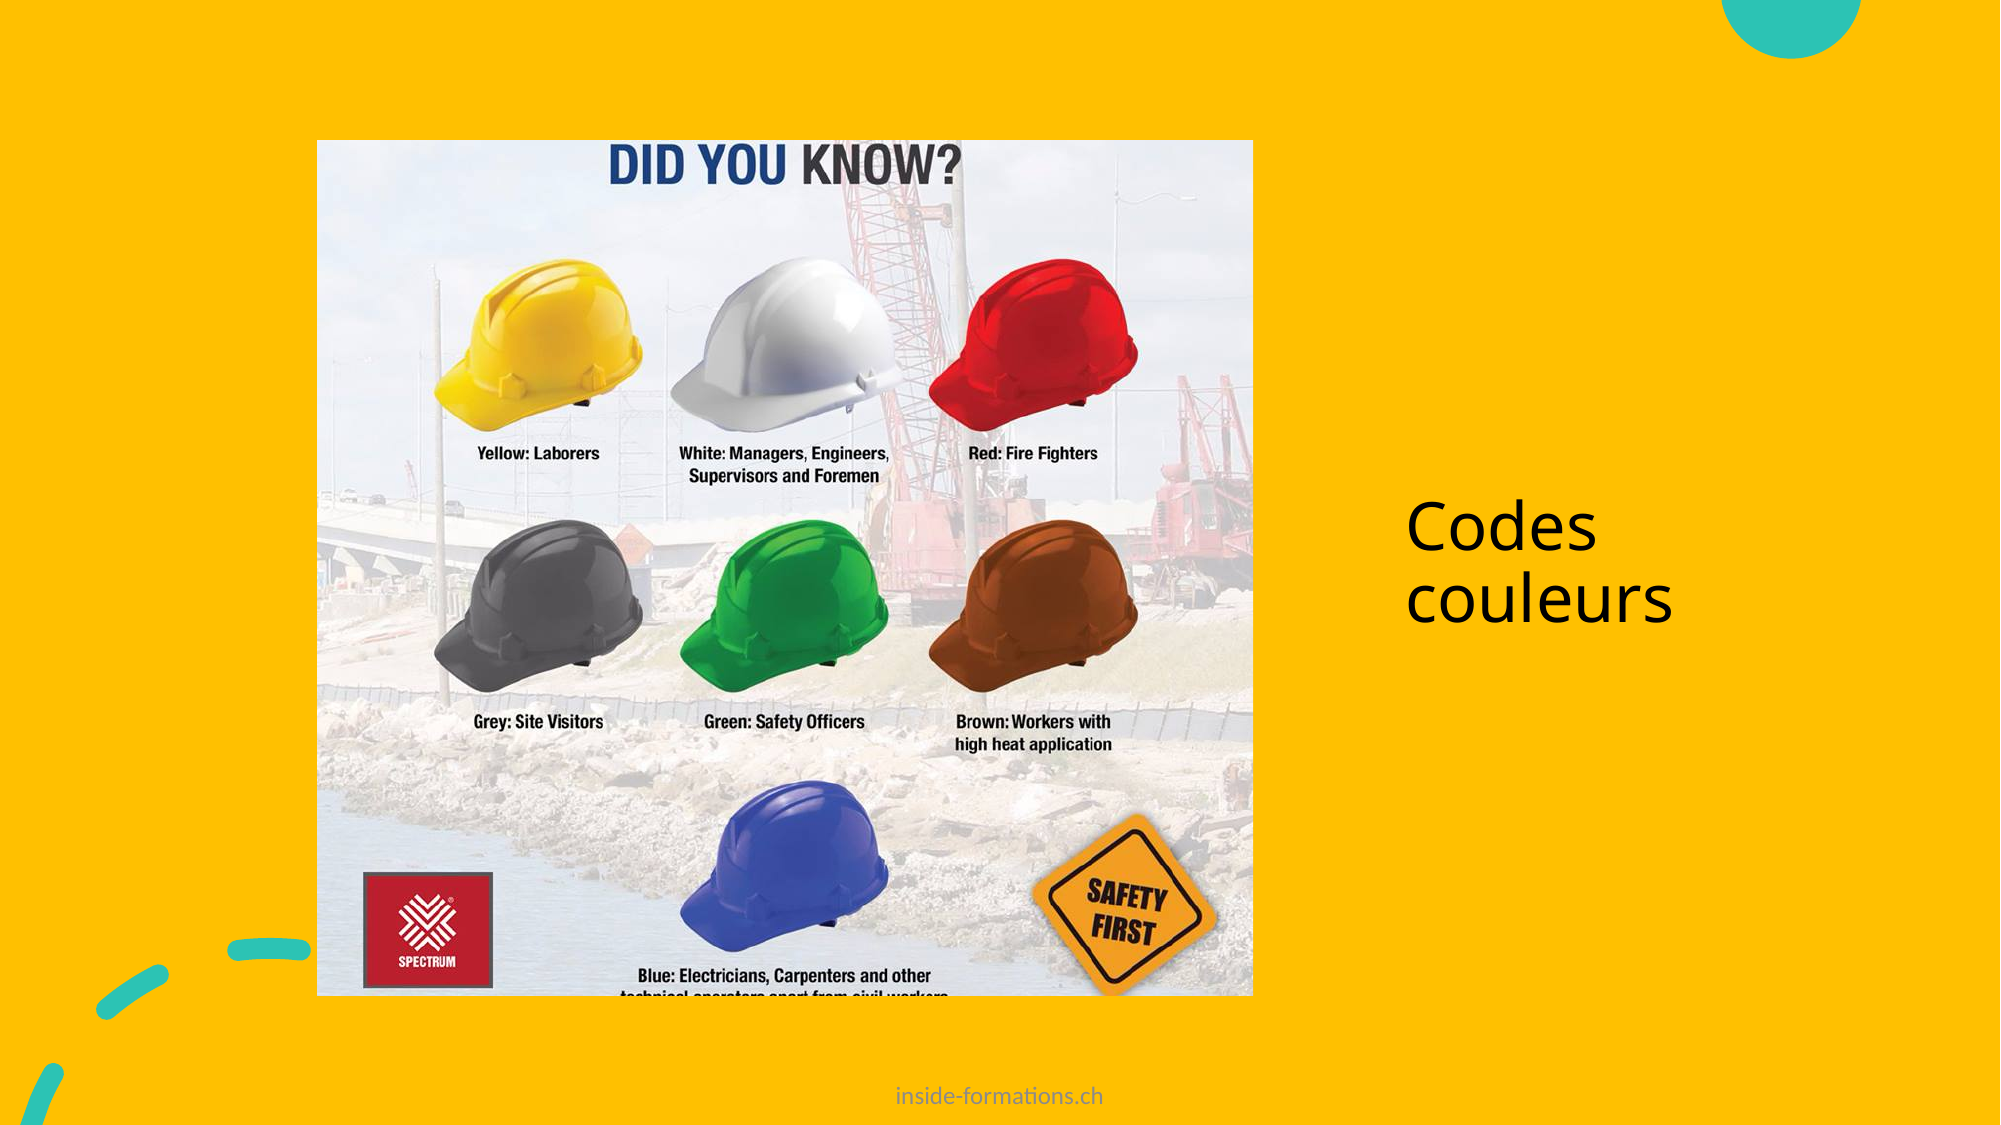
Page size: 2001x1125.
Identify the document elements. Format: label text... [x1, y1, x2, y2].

title Codes couleurs [1390, 331, 1694, 799]
picture [317, 140, 1254, 996]
footer inside-formations.ch [746, 1065, 1254, 1125]
